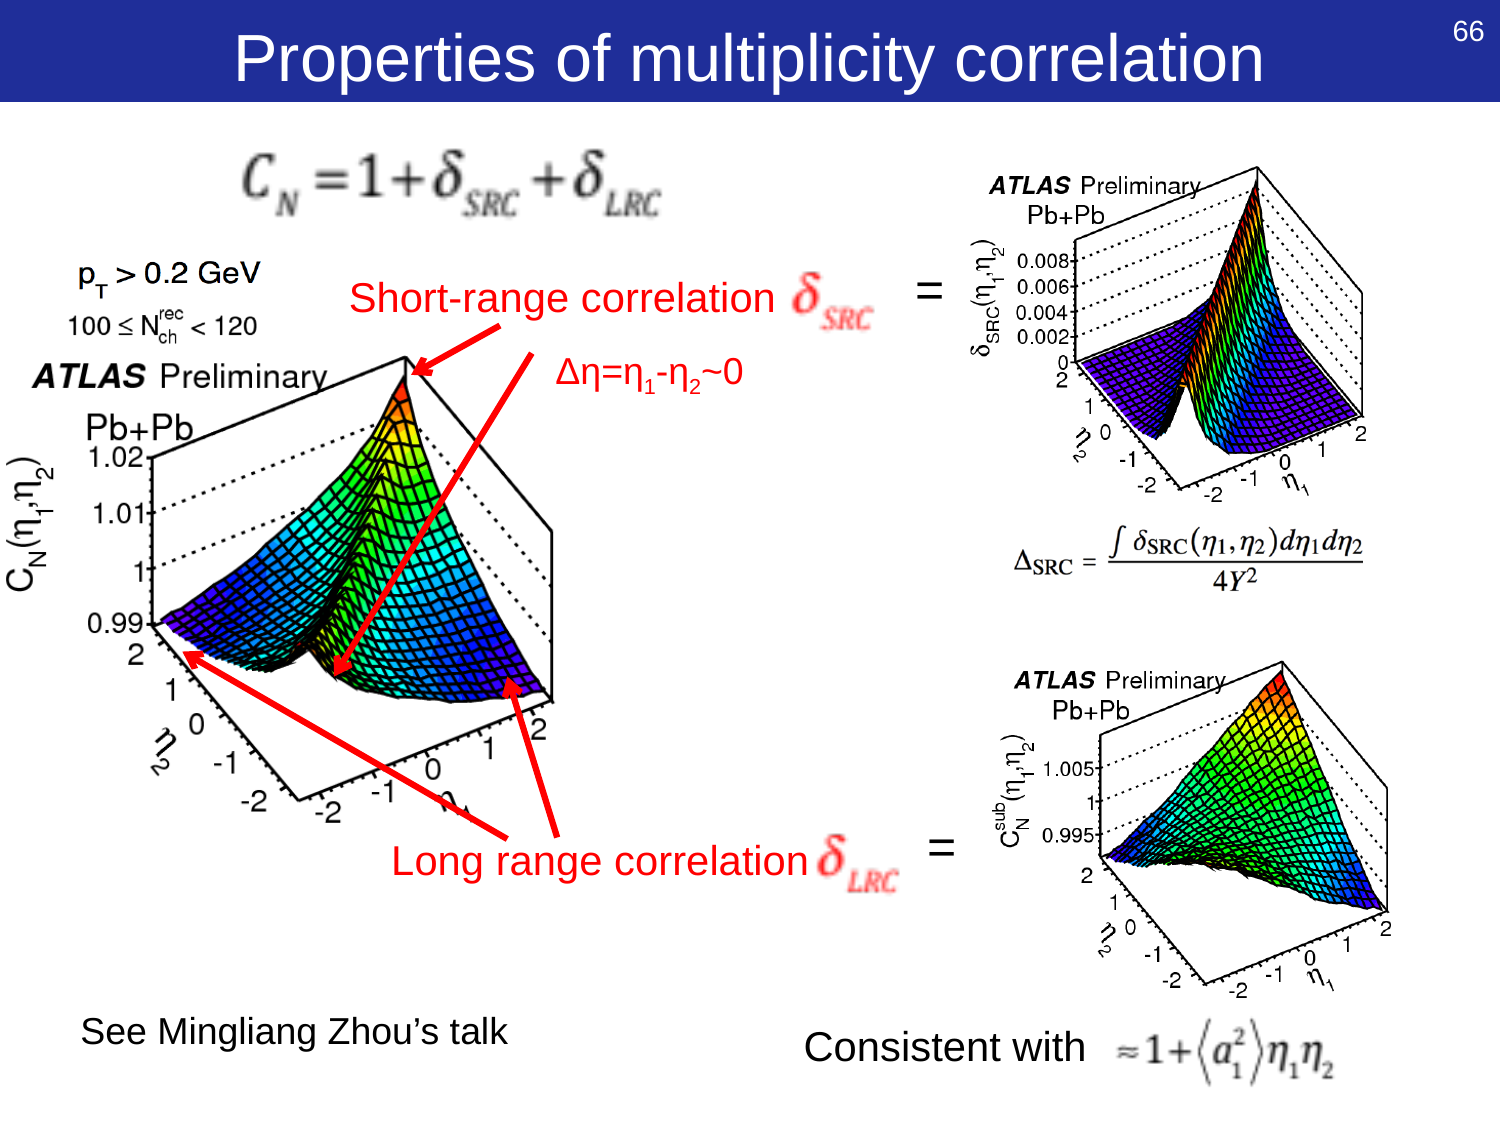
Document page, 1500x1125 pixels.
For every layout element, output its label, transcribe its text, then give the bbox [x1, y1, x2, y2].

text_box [1366, 658, 1413, 1008]
text_box See Mingliang Zhou’s talk [65, 999, 523, 1060]
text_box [181, 651, 782, 893]
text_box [237, 124, 670, 226]
title Properties of multiplicity correlation [0, 0, 1500, 102]
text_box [331, 262, 794, 649]
slide_number 66 [1352, 0, 1500, 55]
picture [0, 250, 331, 831]
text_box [787, 524, 1363, 1090]
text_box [787, 250, 879, 338]
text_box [899, 162, 1388, 504]
